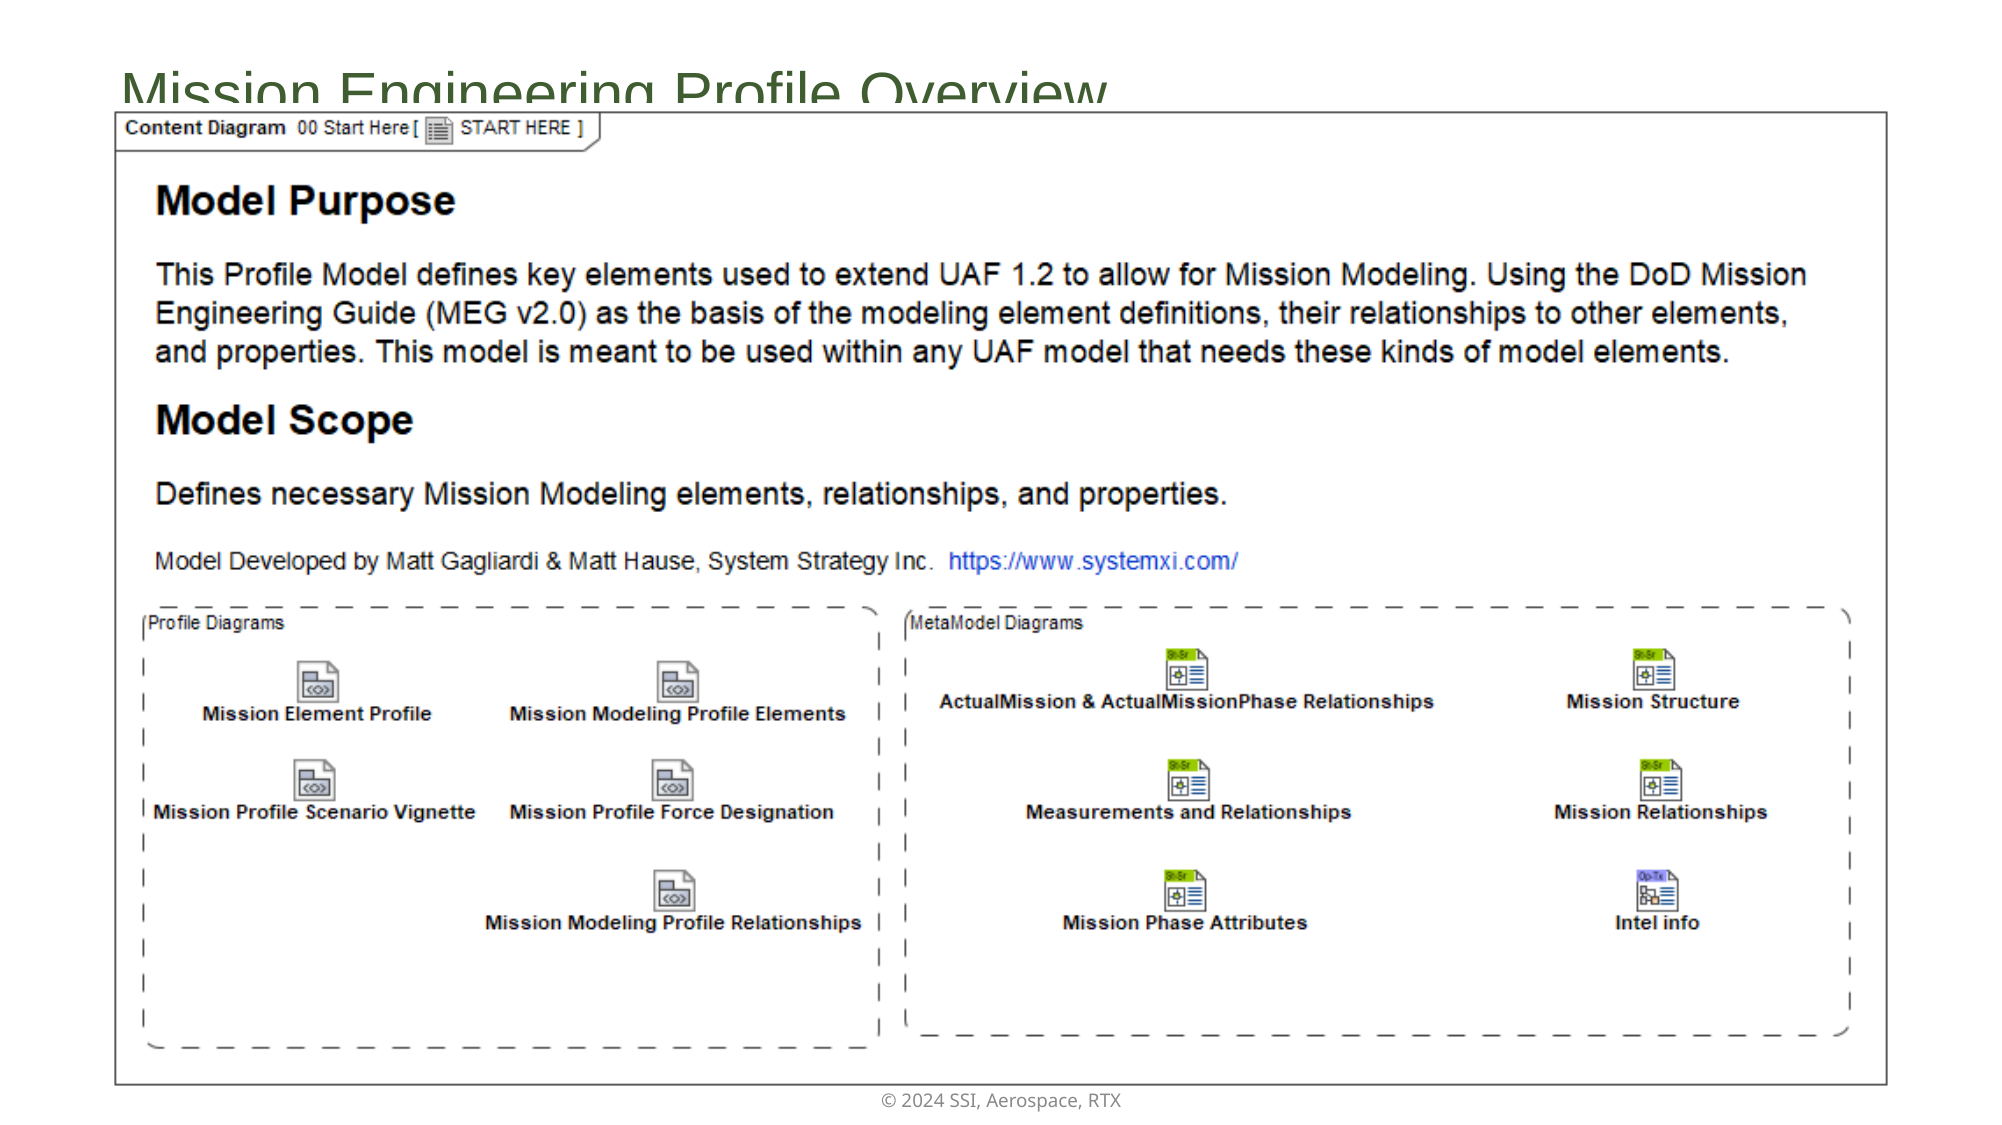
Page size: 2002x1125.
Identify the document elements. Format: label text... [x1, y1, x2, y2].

title Mission Engineering Profile Overview [100, 45, 1901, 138]
picture [106, 103, 1895, 1094]
text_box © 2024 SSI, Aerospace, RTX [326, 1100, 1676, 1118]
